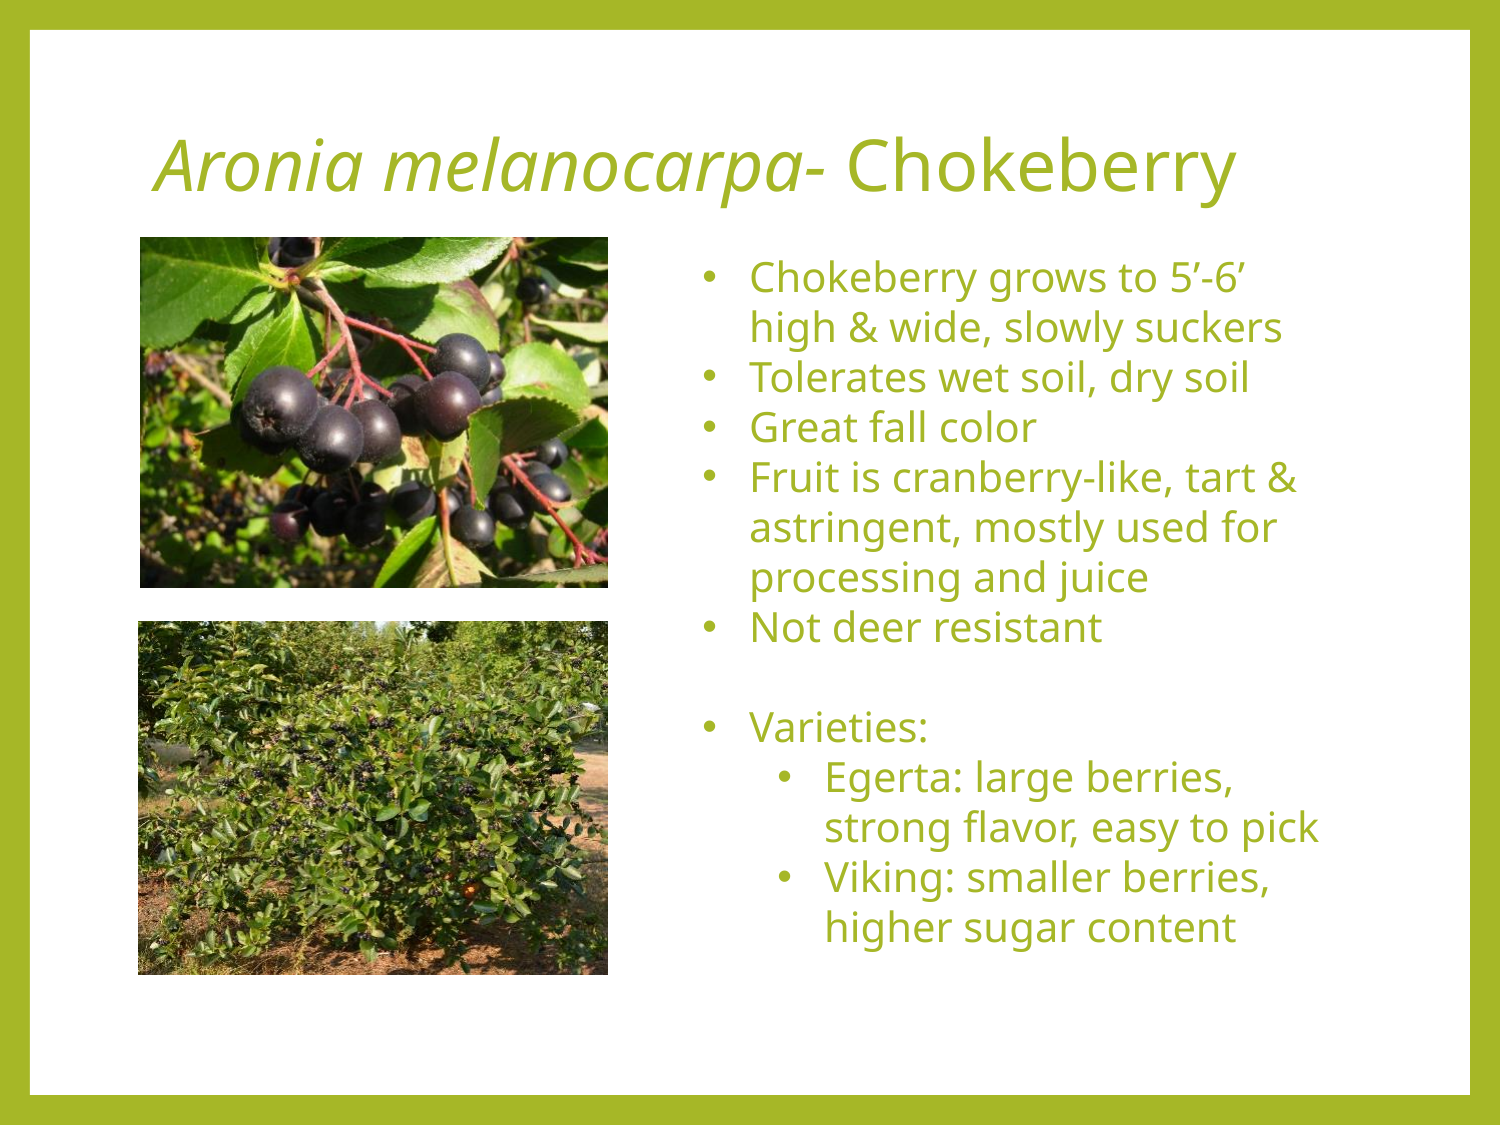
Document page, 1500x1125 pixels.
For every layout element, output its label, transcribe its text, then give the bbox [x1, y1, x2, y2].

text_box Chokeberry grows to 5’-6’ high & wide, slowly suckers Tolerates wet soil, dry soil Great fall color Fruit is cranberry-like, tart & astringent, mostly used for processing and juice Not deer resistant Varieties: Egerta: large berries, strong flavor, easy to pick Viking: smaller berries, higher sugar content [687, 243, 1338, 959]
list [137, 620, 608, 976]
title Aronia melanocarpa- Chokeberry [140, 99, 1356, 323]
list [140, 237, 608, 588]
